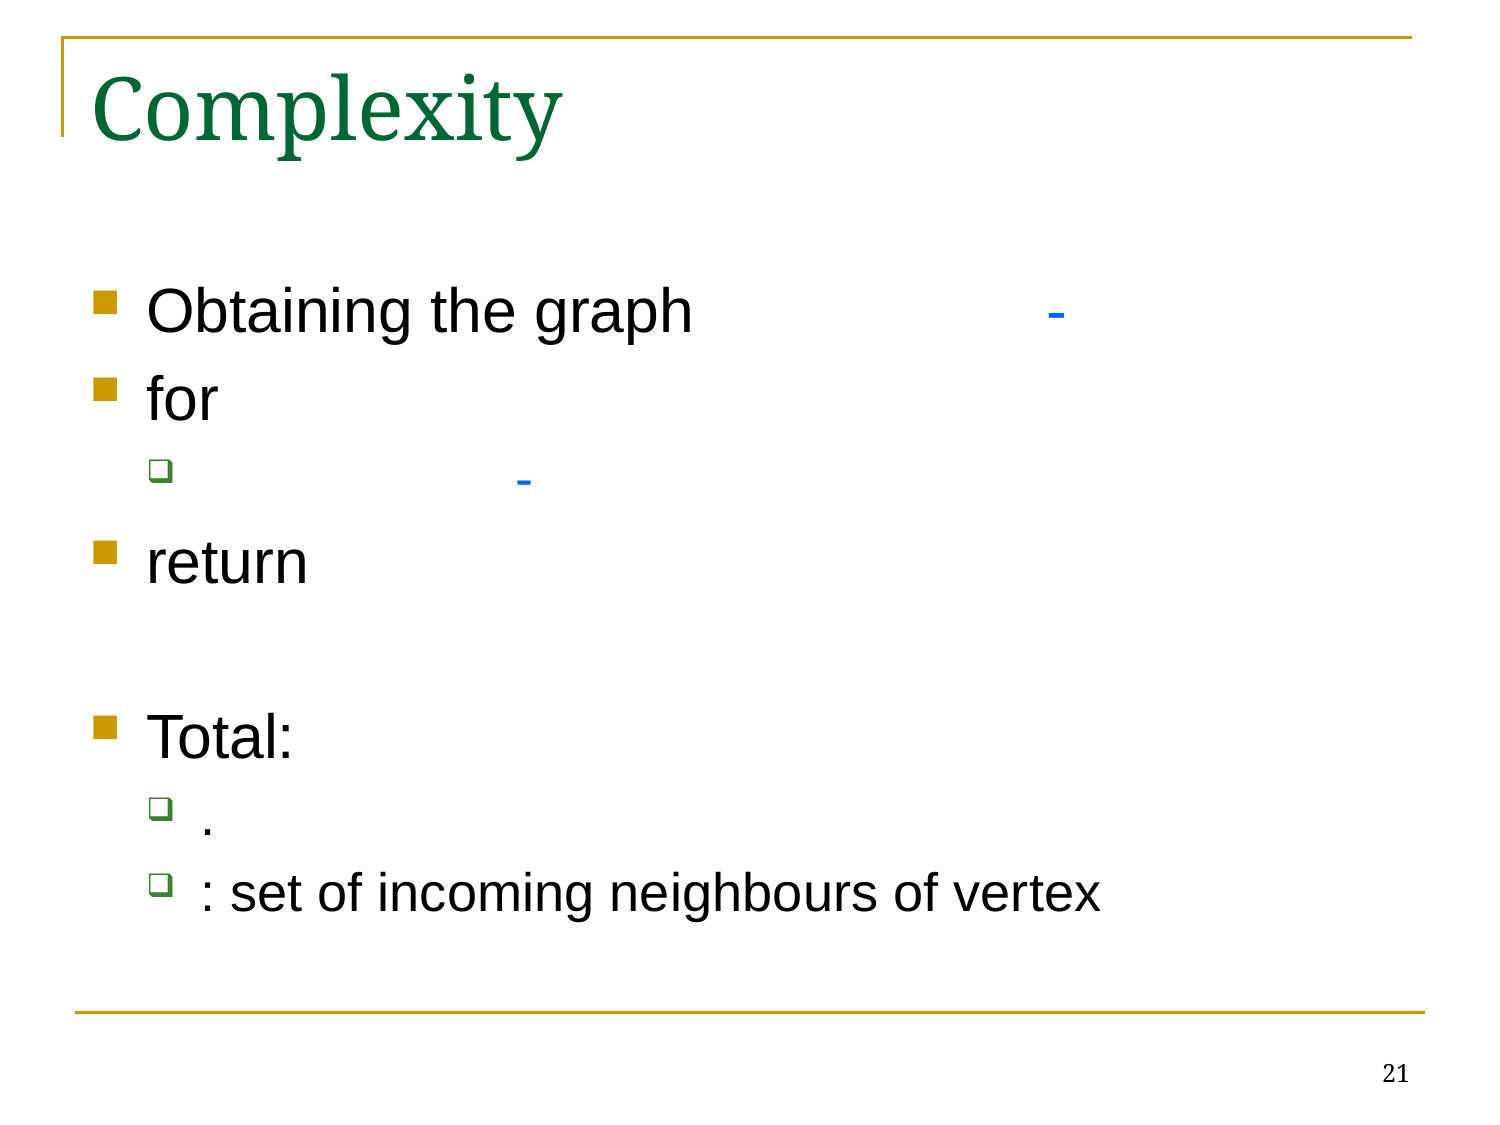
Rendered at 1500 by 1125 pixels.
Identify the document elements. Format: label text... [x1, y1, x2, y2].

slide_number 21 [1074, 1024, 1425, 1100]
title Complexity [75, 45, 1425, 233]
